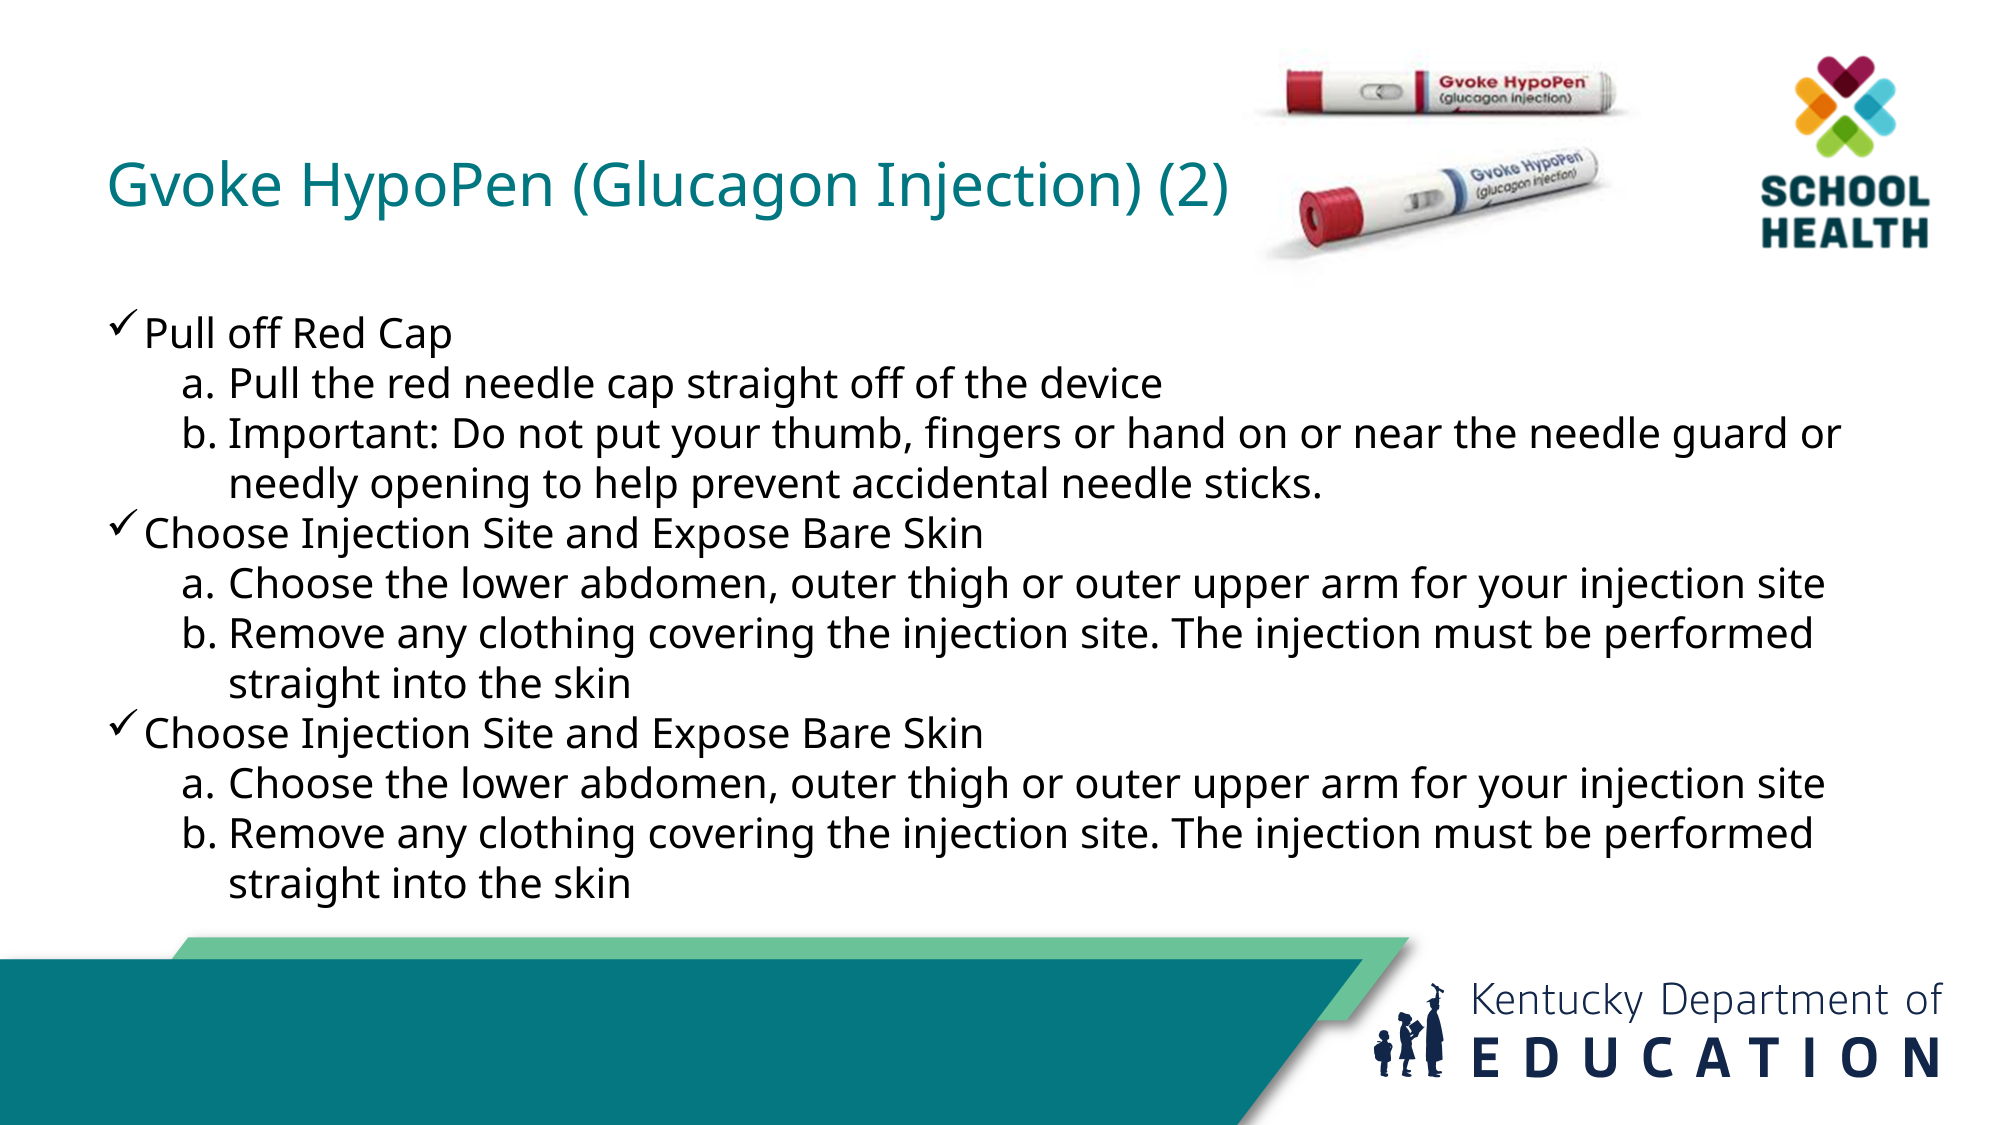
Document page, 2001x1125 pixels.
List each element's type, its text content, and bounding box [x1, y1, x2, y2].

title Gvoke HypoPen (Glucagon Injection) (2) [91, 113, 1229, 260]
list Pull off Red Cap Pull the red needle cap straight off of the device Important: Do not put your thumb, fingers or hand on or near the needle guard or needly opening to help prevent accidental needle sticks. Choose Injection Site and Expose Bare Skin Choose the lower abdomen, outer thigh or outer upper arm for your injection site Remove any clothing covering the injection site. The injection must be performed straight into the skin Choose Injection Site and Expose Bare Skin Choose the lower abdomen, outer thigh or outer upper arm for your injection site Remove any clothing covering the injection site. The injection must be performed straight into the skin [91, 298, 1878, 962]
picture [0, 0, 2001, 1125]
